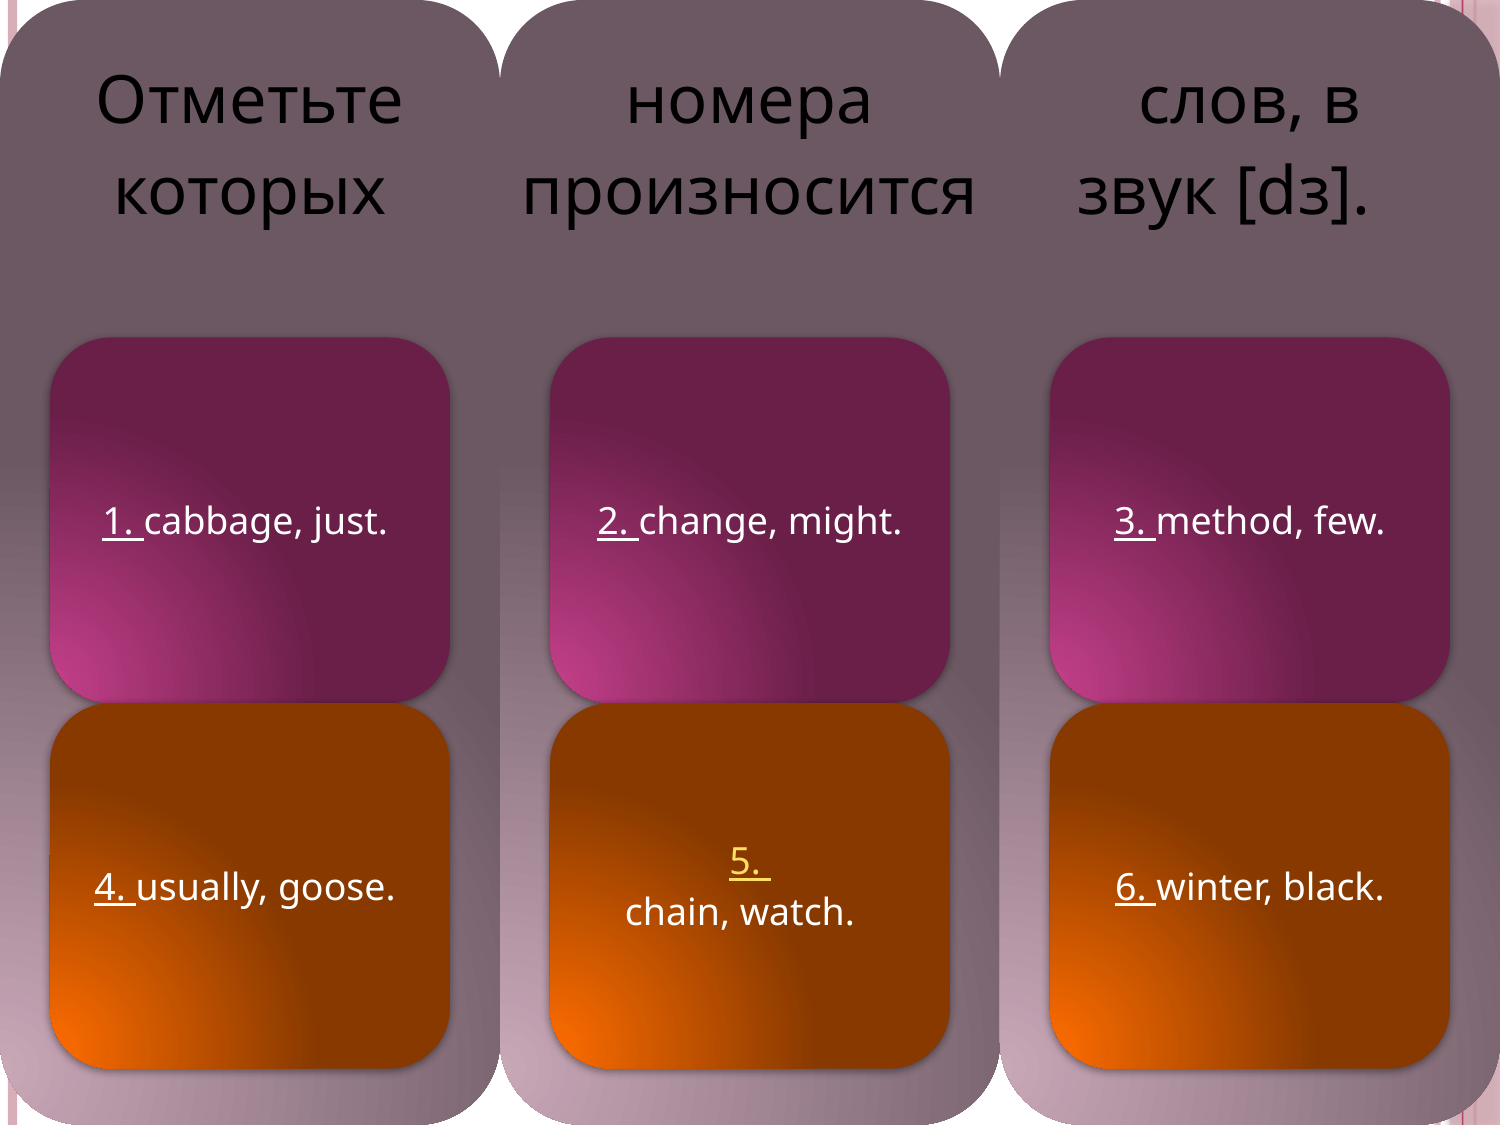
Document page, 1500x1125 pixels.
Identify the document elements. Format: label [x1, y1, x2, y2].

list [0, 0, 1500, 1125]
